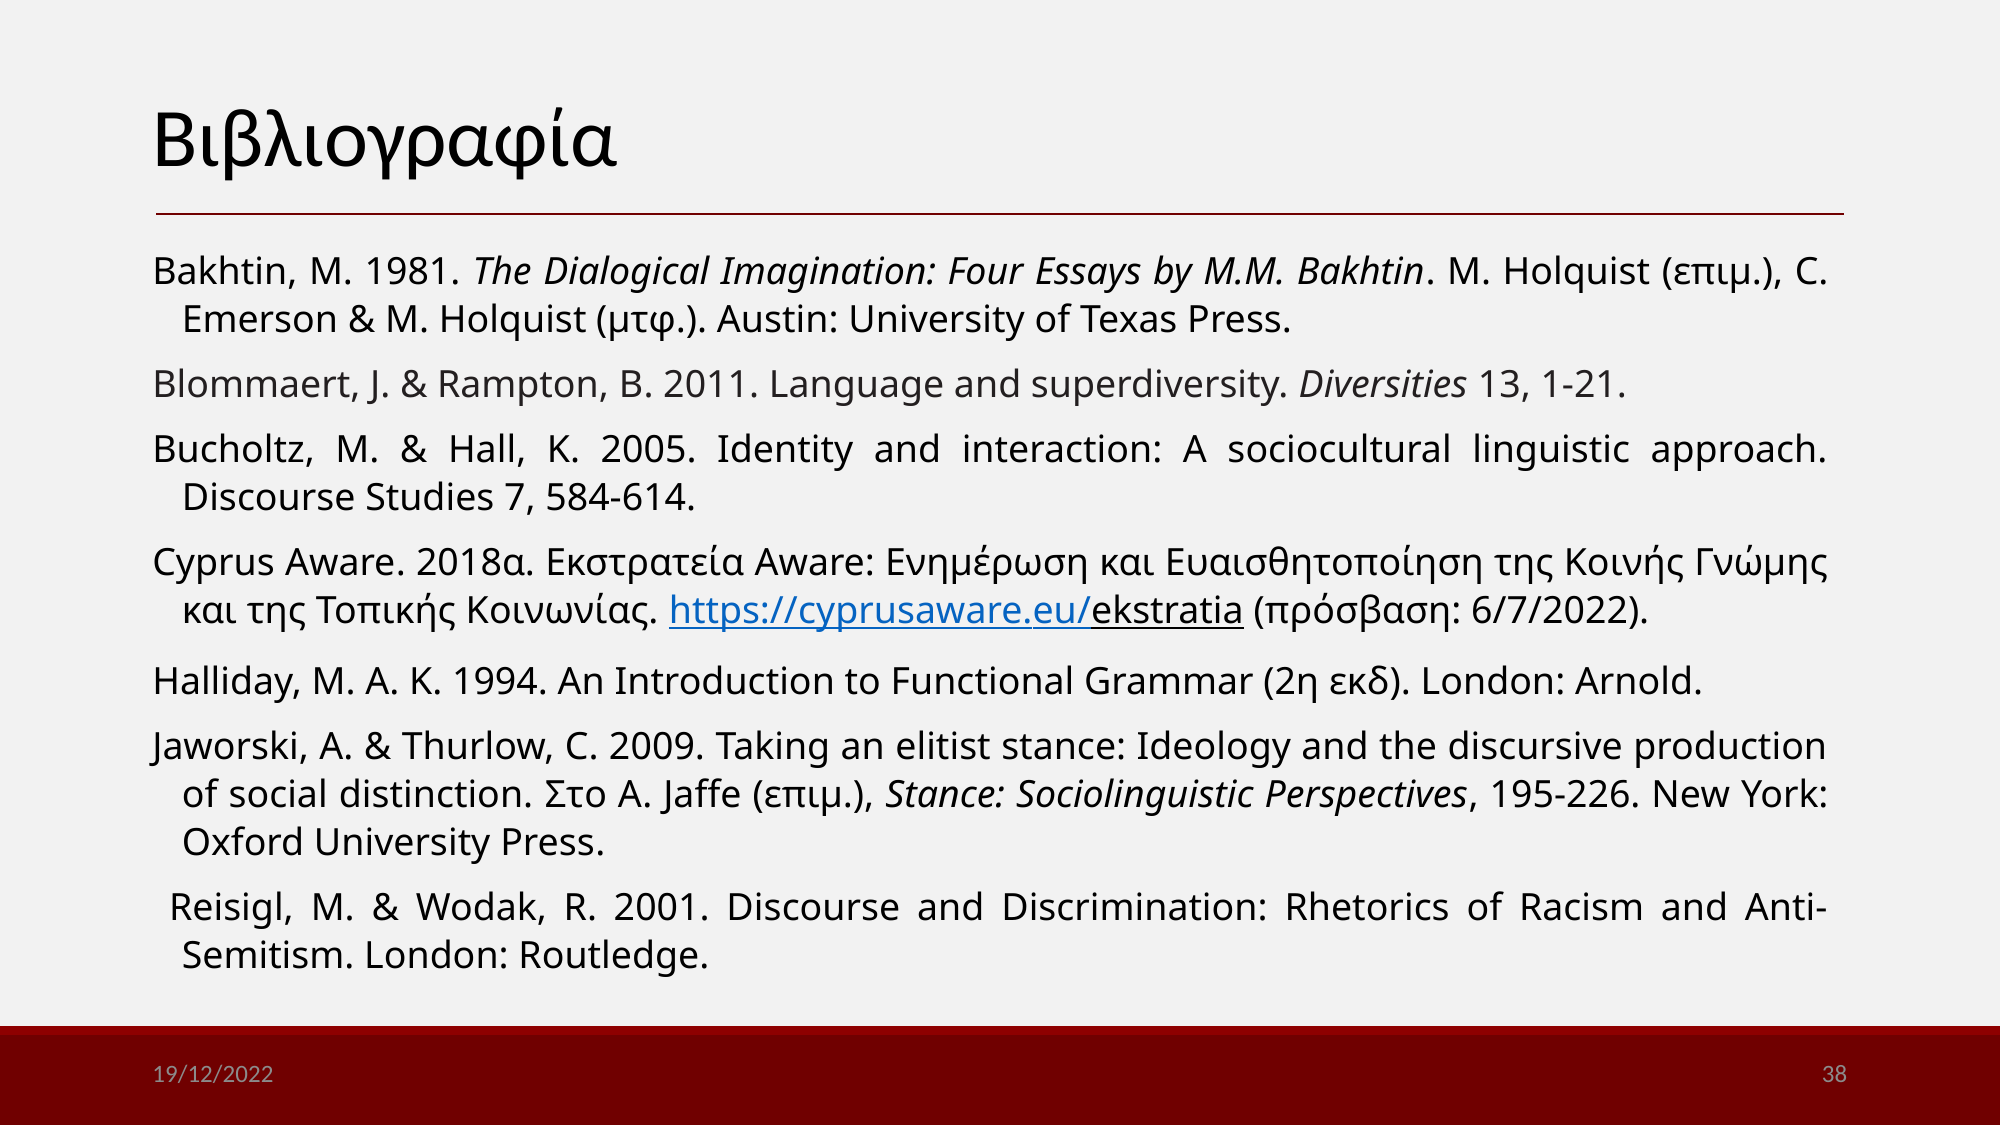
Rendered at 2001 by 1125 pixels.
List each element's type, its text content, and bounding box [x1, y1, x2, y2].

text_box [0, 1026, 2000, 1125]
text_box Bakhtin, M. 1981. The Dialogical Imagination: Four Essays by M.M. Bakhtin. M. Holquist (επιμ.), C. Emerson & M. Holquist (μτφ.). Austin: University of Texas Press. Blommaert, J. & Rampton, Β. 2011. Language and superdiversity. Diversities 13, 1-21. Bucholtz, M. & Hall, K. 2005. Identity and interaction: A sociocultural linguistic approach. Discourse Studies 7, 584-614. Cyprus Aware. 2018α. Εκστρατεία Aware: Ενημέρωση και Ευαισθητοποίηση της Κοινής Γνώμης και της Τοπικής Κοινωνίας. https://cyprusaware.eu/ekstratia (πρόσβαση: 6/7/2022). Halliday, M. A. K. 1994. An Introduction to Functional Grammar (2η εκδ). London: Arnold. Jaworski, A. & Thurlow, C. 2009. Taking an elitist stance: Ideology and the discursive production of social distinction. Στο Α. Jaffe (επιμ.), Stance: Sociolinguistic Perspectives, 195-226. New York: Oxford University Press. Reisigl, M. & Wodak, R. 2001. Discourse and Discrimination: Rhetorics of Racism and Anti-Semitism. London: Routledge. [137, 236, 1844, 984]
text_box Βιβλιογραφία [137, 75, 1797, 191]
